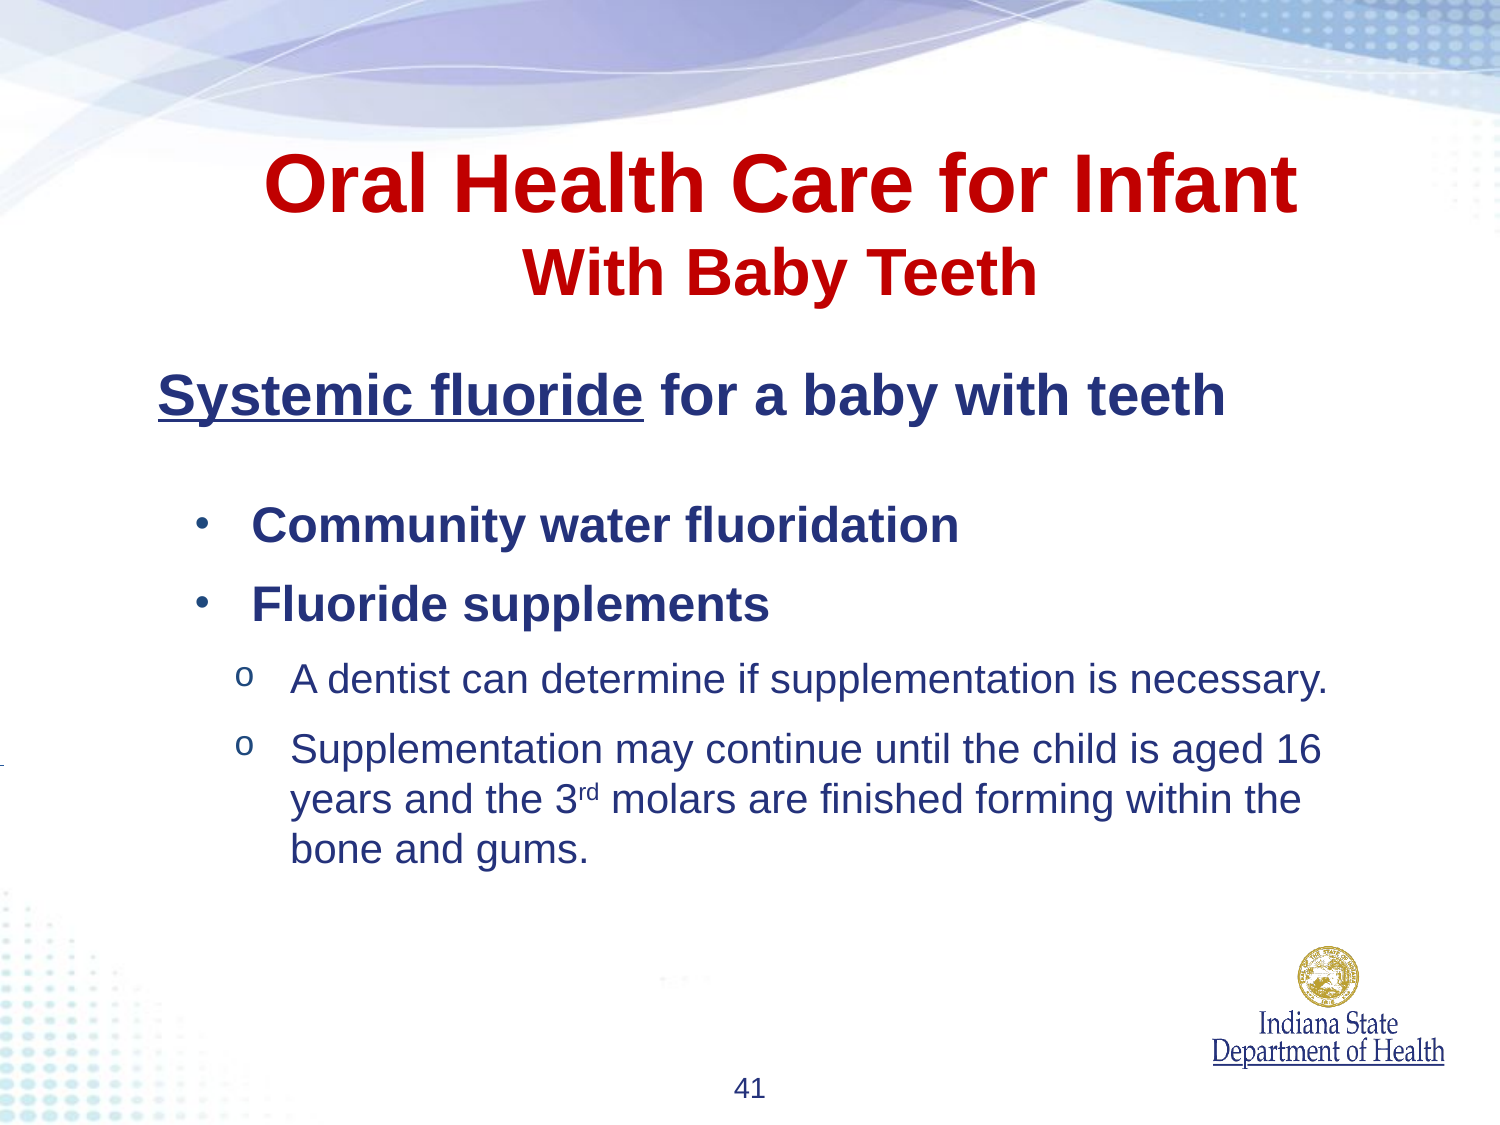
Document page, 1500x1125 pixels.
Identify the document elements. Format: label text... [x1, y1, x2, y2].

text_box Systemic fluoride for a baby with teeth Community water fluoridation Fluoride supplements A dentist can determine if supplementation is necessary. Supplementation may continue until the child is aged 16 years and the 3rd molars are finished forming within the bone and gums. [124, 349, 1413, 1061]
text_box Oral Health Care for Infant With Baby Teeth [237, 112, 1325, 325]
picture [0, 0, 1500, 1125]
